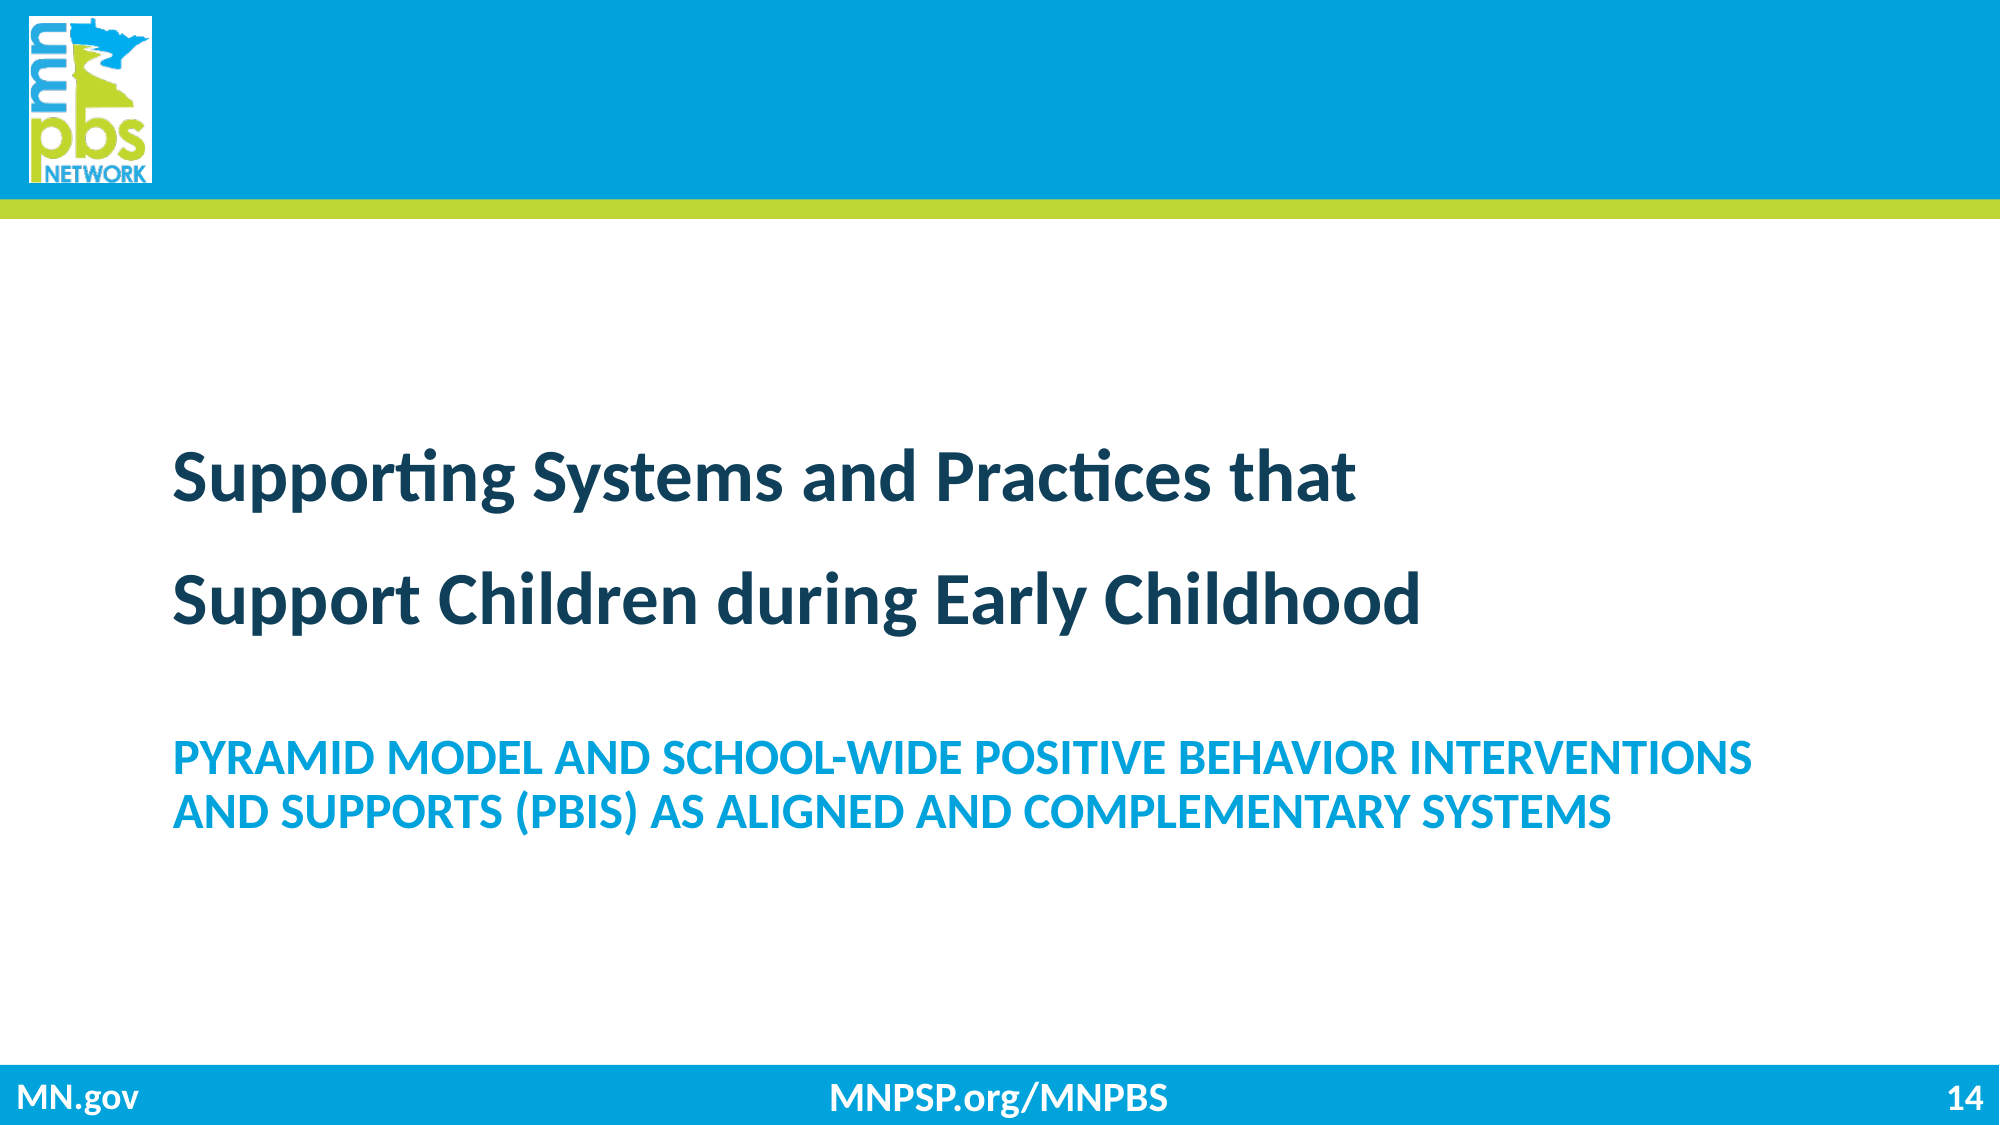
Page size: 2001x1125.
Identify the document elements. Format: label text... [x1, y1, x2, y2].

list Supporting Systems and Practices that Support Children during Early Childhood [157, 402, 1858, 649]
footer MNPSP.org/MNPBS [0, 1065, 1999, 1125]
title Pyramid Model and SCHOOL-WIDE POSITIVE BEHAVIOR INTERVENTIONS AND SUPPORTS (PBIS) as Aligned AND Complementary systems [157, 722, 1858, 947]
picture [30, 17, 151, 182]
